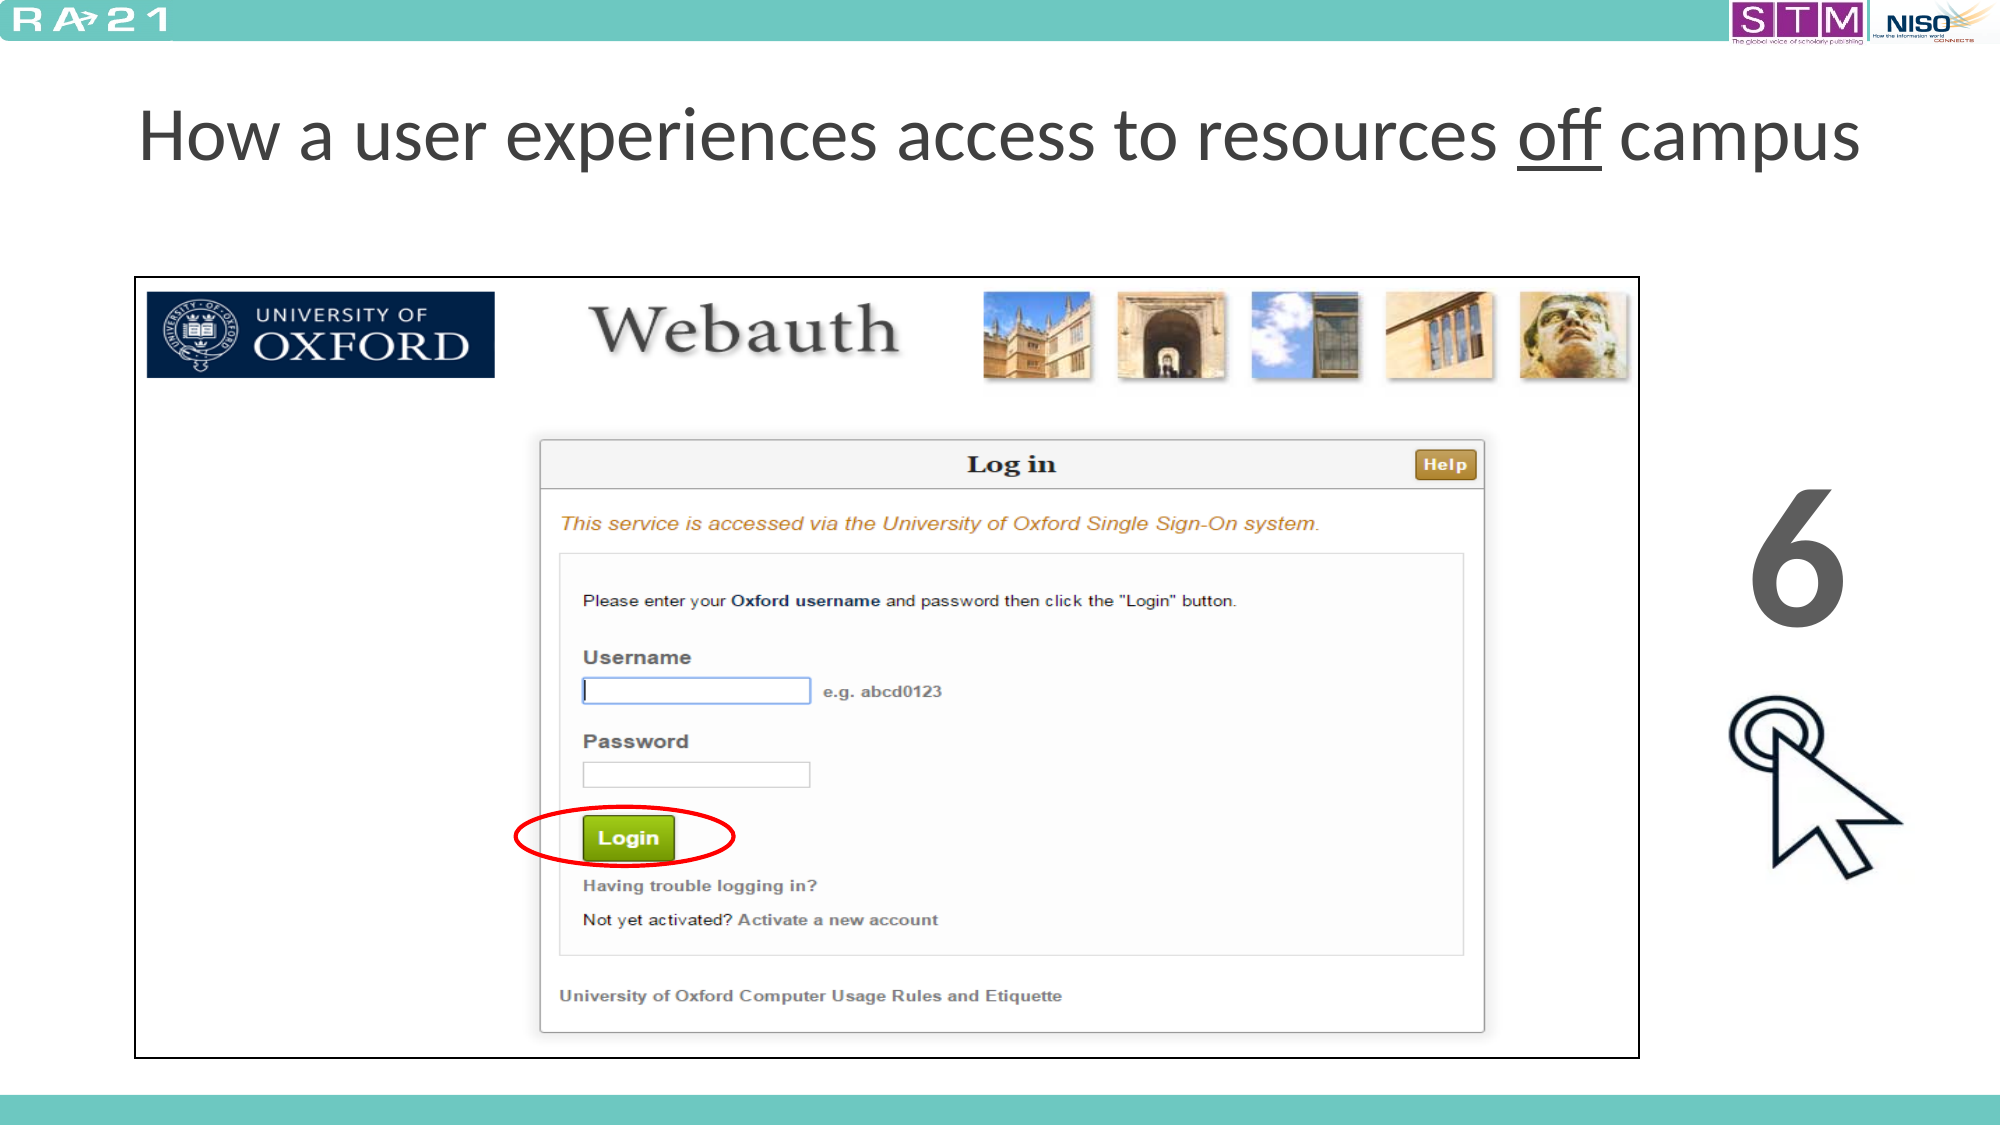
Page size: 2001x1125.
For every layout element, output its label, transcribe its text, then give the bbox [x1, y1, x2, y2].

picture [1729, 0, 1867, 46]
picture [135, 277, 1639, 1058]
picture [0, 0, 172, 41]
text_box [1715, 418, 1916, 888]
title How a user experiences access to resources off campus [99, 75, 1901, 265]
picture [1870, 0, 2000, 44]
